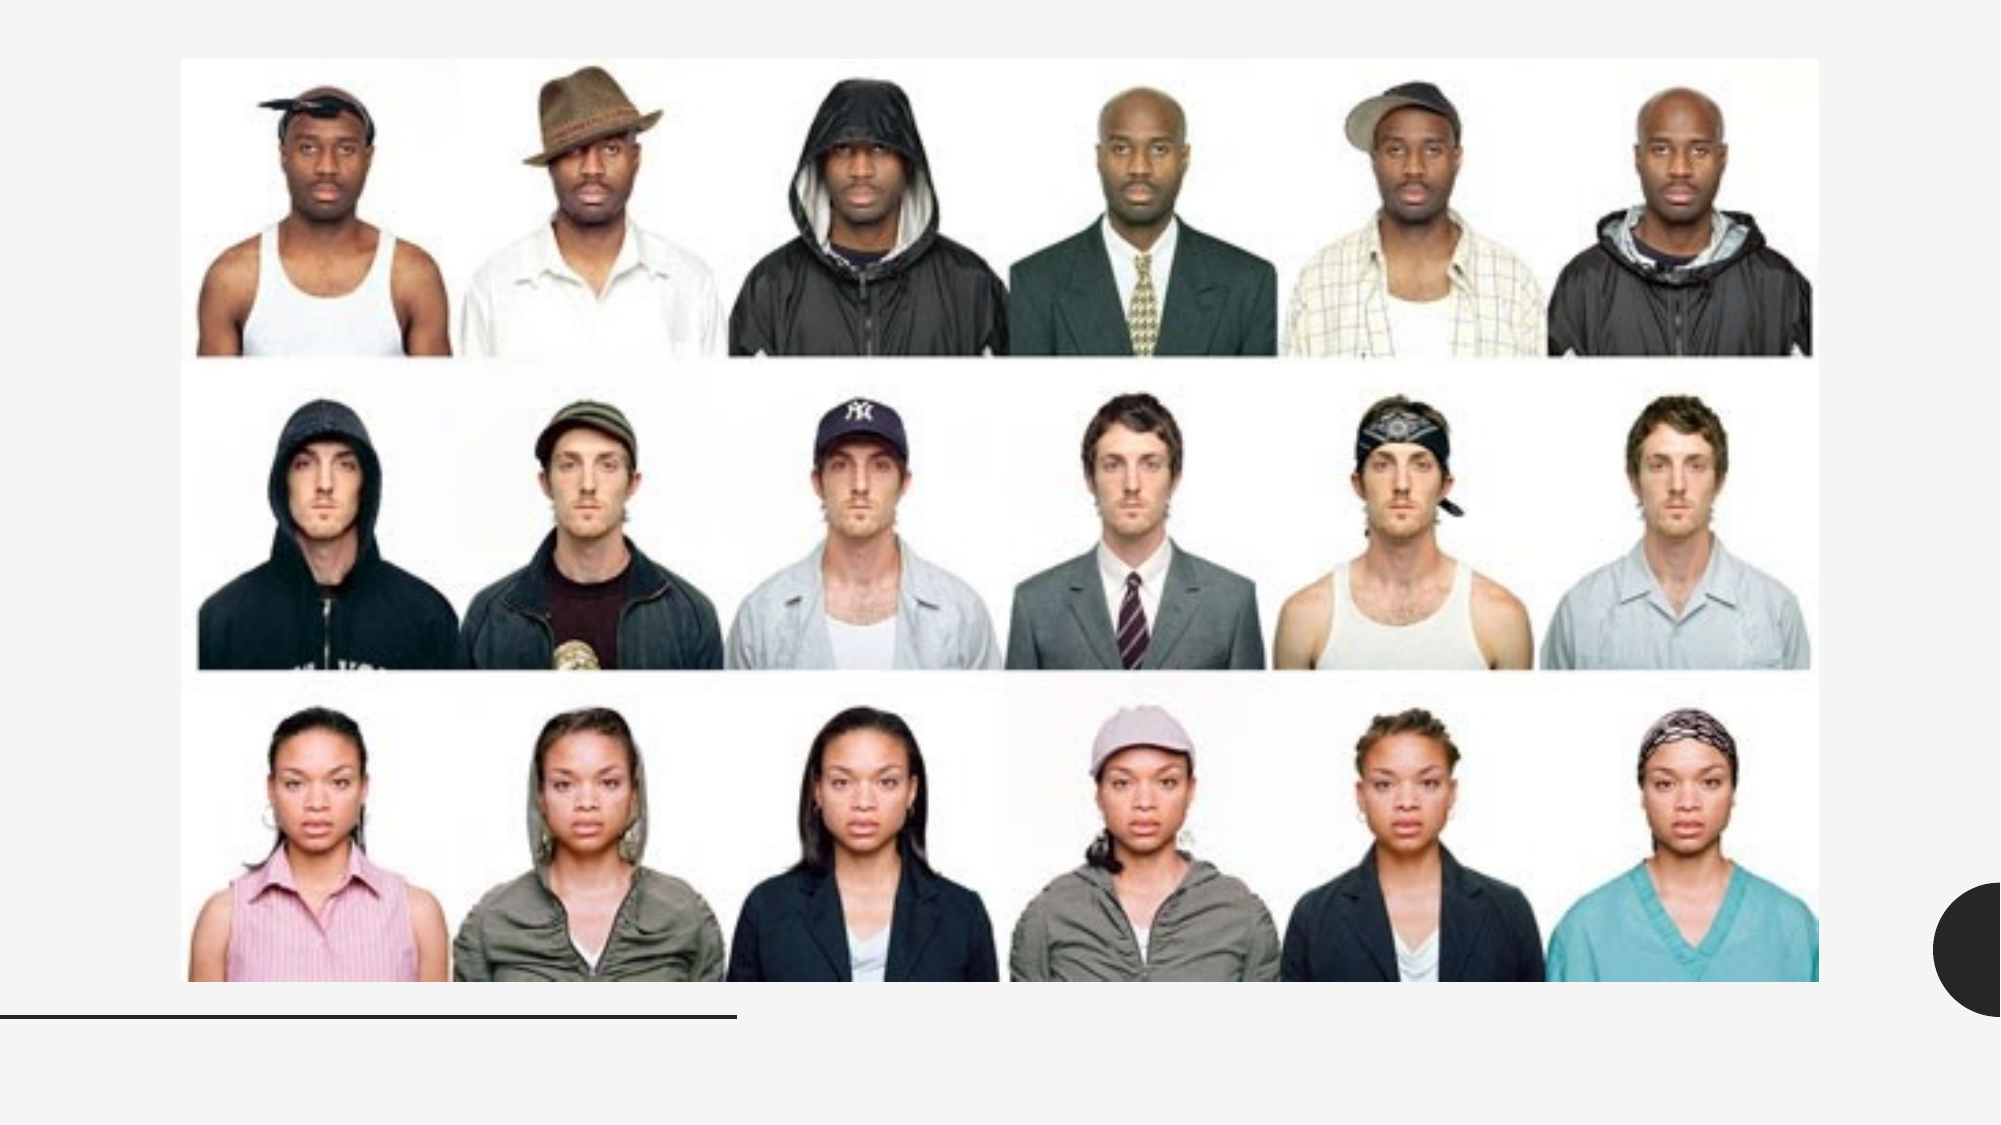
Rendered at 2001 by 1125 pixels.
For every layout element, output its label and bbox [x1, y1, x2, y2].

picture [180, 59, 1820, 982]
